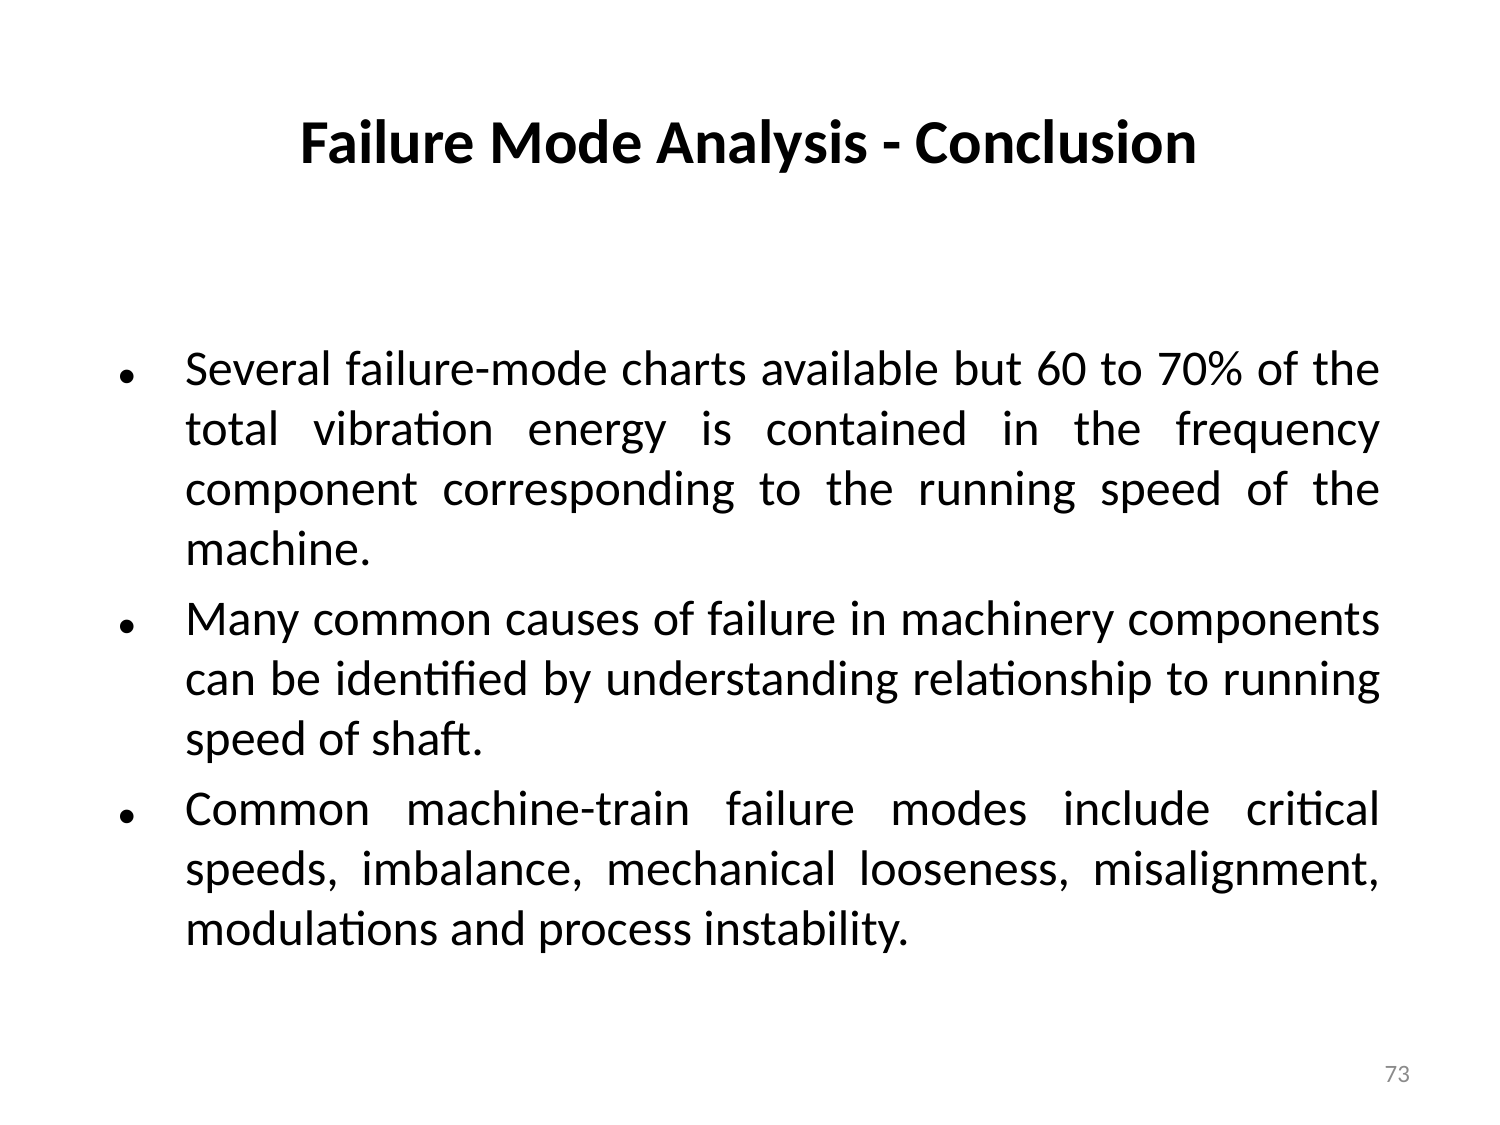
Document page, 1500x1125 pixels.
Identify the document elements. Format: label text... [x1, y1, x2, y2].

title Failure Mode Analysis - Conclusion [75, 45, 1425, 233]
list Several failure-mode charts available but 60 to 70% of the total vibration energy is contained in the frequency component corresponding to the running speed of the machine. Many common causes of failure in machinery components can be identified by understanding relationship to running speed of shaft. Common machine-train failure modes include critical speeds, imbalance, mechanical looseness, misalignment, modulations and process instability. [113, 290, 1425, 964]
slide_number 73 [1074, 1042, 1425, 1103]
